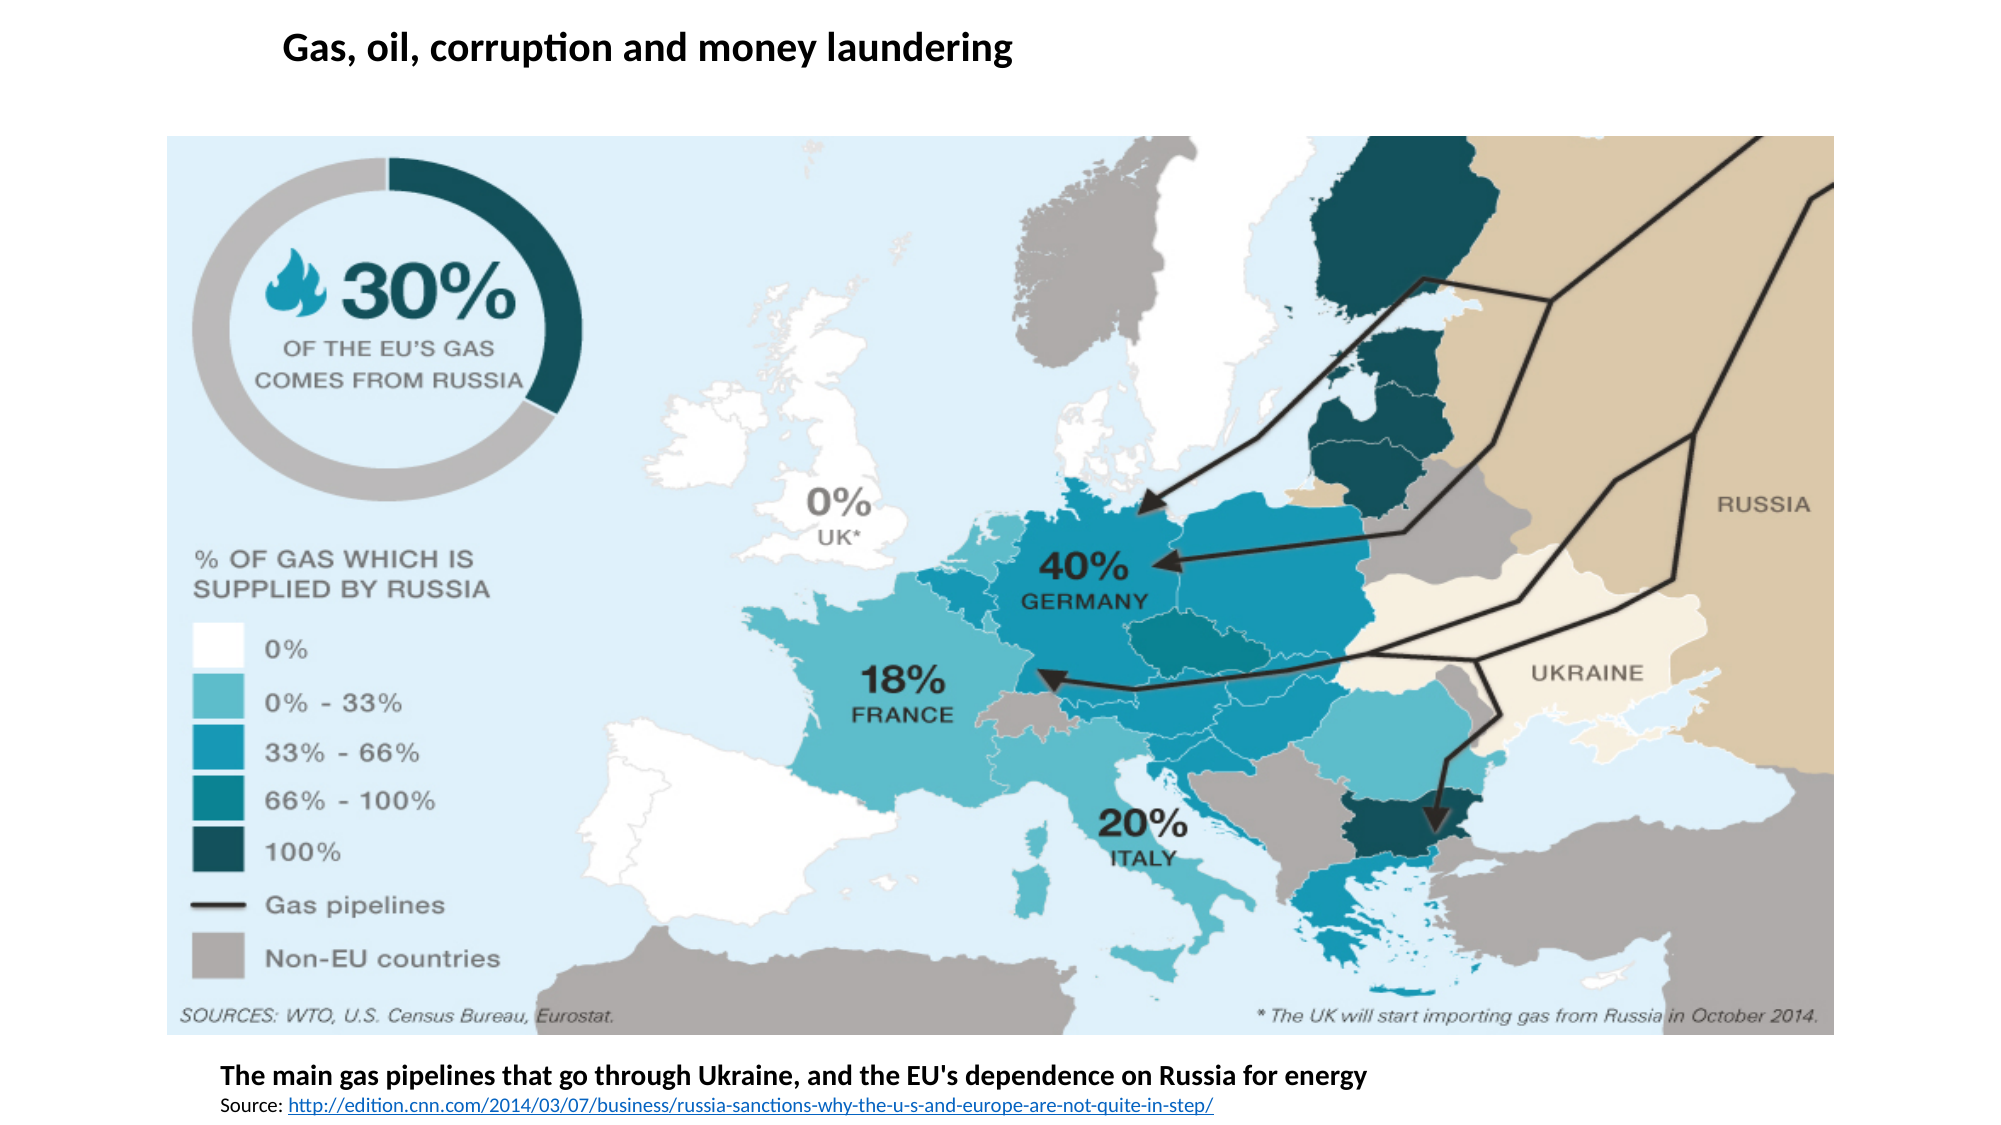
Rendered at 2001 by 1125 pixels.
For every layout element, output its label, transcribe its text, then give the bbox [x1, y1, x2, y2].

list Gas, oil, corruption and money laundering [267, 18, 1740, 136]
picture [167, 136, 1834, 1035]
text_box The main gas pipelines that go through Ukraine, and the EU's dependence on Russia for energy Source: http://edition.cnn.com/2014/03/07/business/russia-sanctions-why-the-u-s-and-europe-are-not-quite-in-step/ [205, 1048, 1662, 1124]
